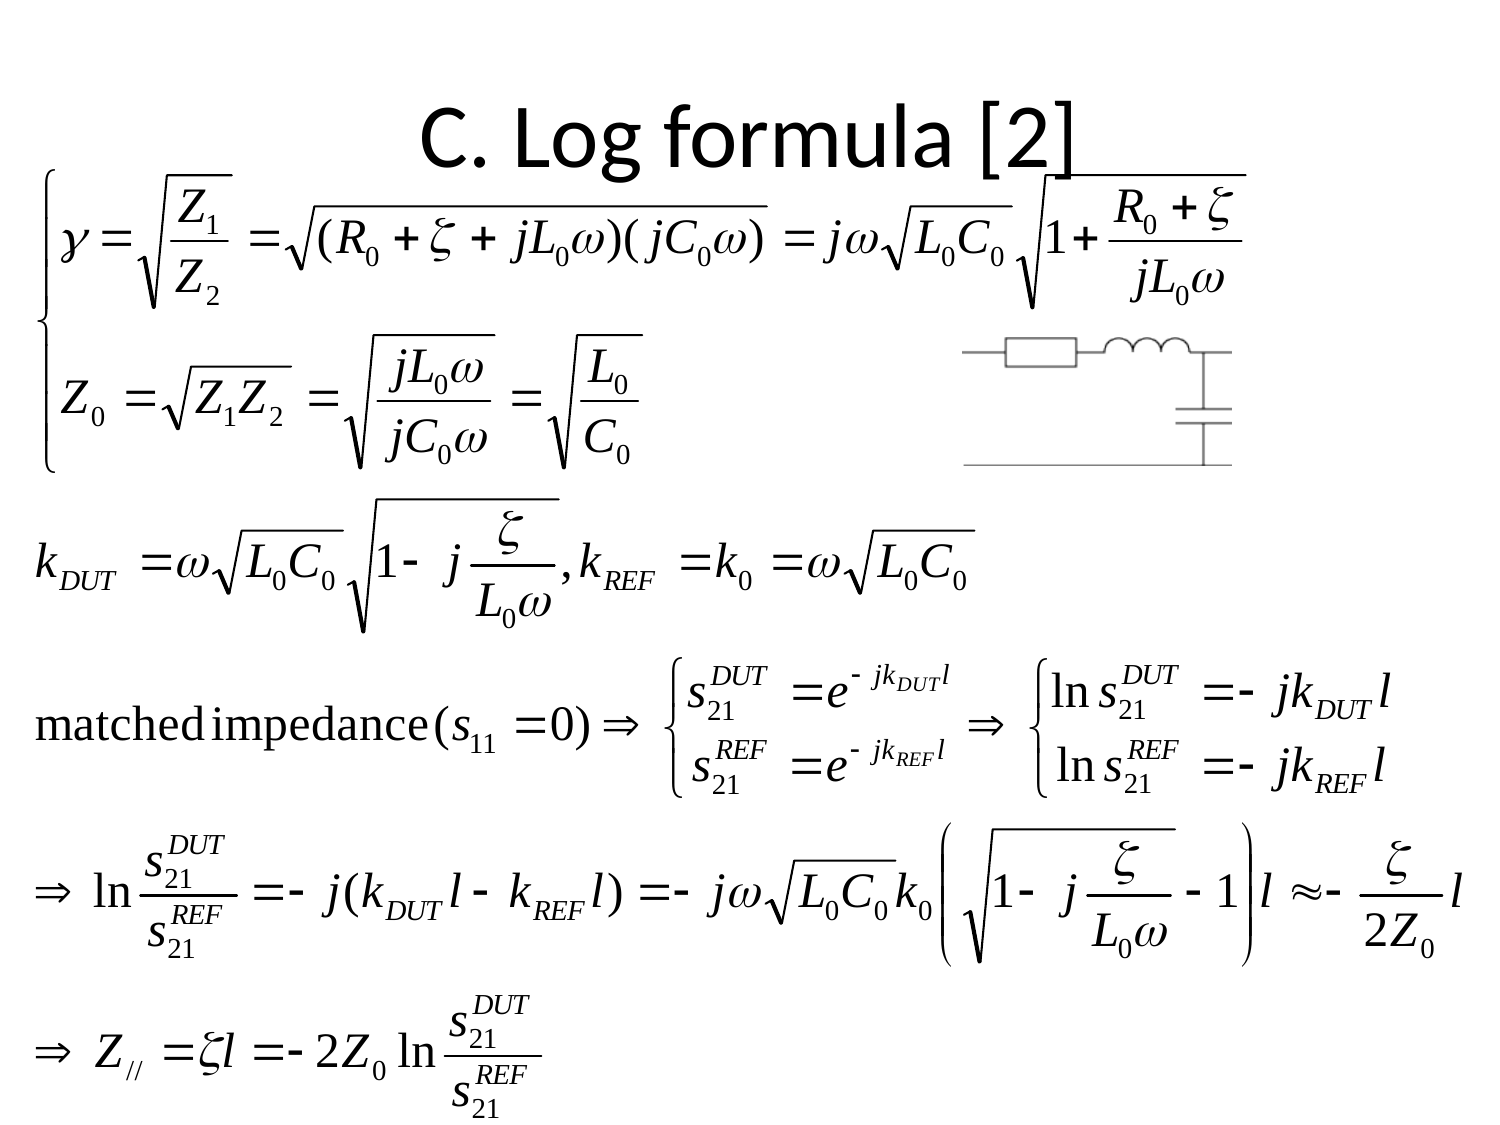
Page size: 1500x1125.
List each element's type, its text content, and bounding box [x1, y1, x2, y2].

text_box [27, 158, 1475, 1125]
title C. Log formula [2] [75, 37, 1425, 156]
picture [962, 337, 1232, 466]
